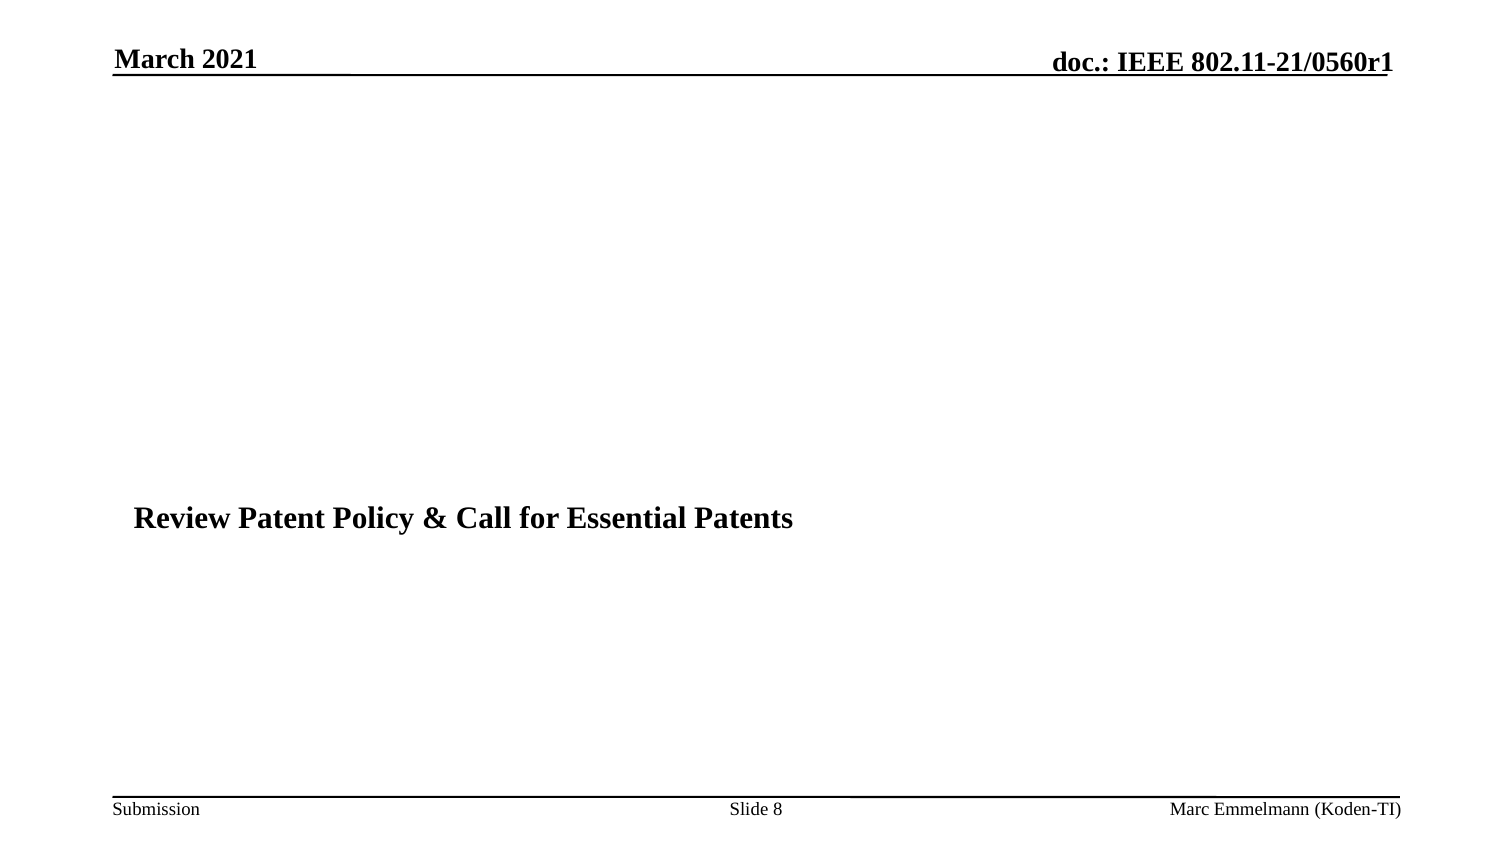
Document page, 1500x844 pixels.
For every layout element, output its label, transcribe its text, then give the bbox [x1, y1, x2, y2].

list Review Patent Policy & Call for Essential Patents [118, 357, 1394, 543]
footer Marc Emmelmann (Koden-TI) [878, 796, 1402, 820]
slide_number Slide 8 [712, 796, 800, 842]
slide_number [114, 40, 423, 75]
